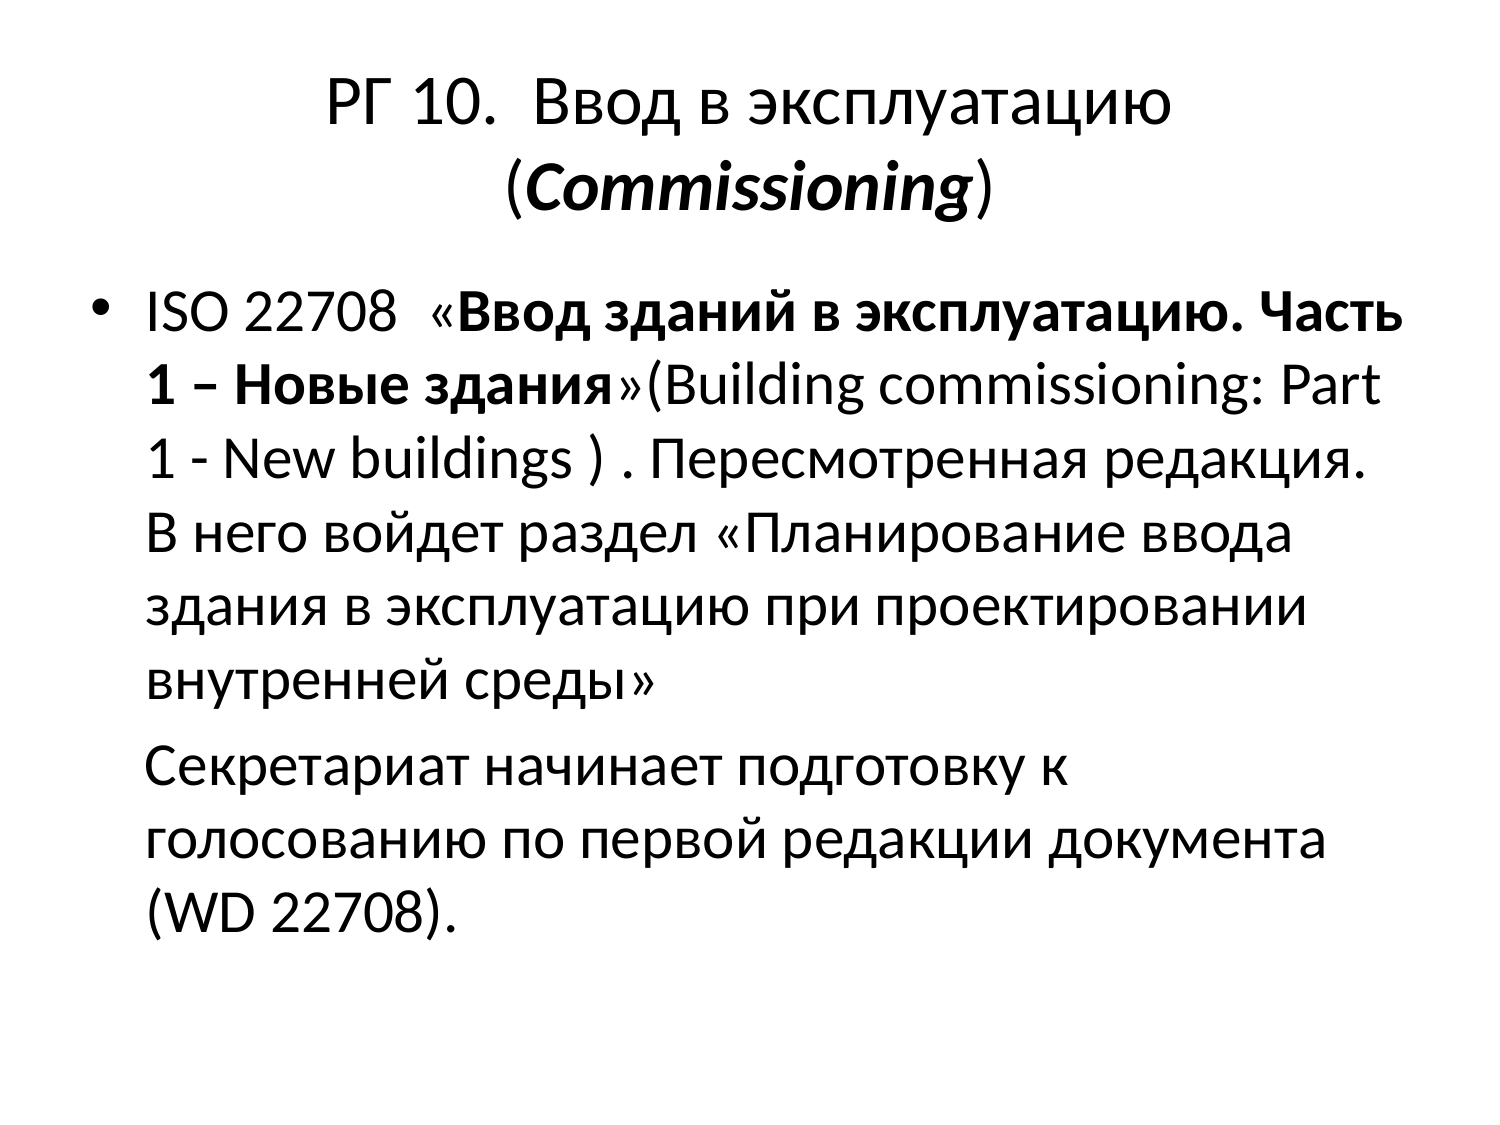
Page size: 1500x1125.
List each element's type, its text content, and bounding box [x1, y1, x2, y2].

title РГ 10. Ввод в эксплуатацию (Commissioning) [75, 45, 1425, 233]
list ISO 22708 «Ввод зданий в эксплуатацию. Часть 1 – Новые здания»(Building commissioning: Part 1 - New buildings ) . Пересмотренная редакция. В него войдет раздел «Планирование ввода здания в эксплуатацию при проектировании внутренней среды» Секретариат начинает подготовку к голосованию по первой редакции документа (WD 22708). [75, 262, 1425, 1005]
